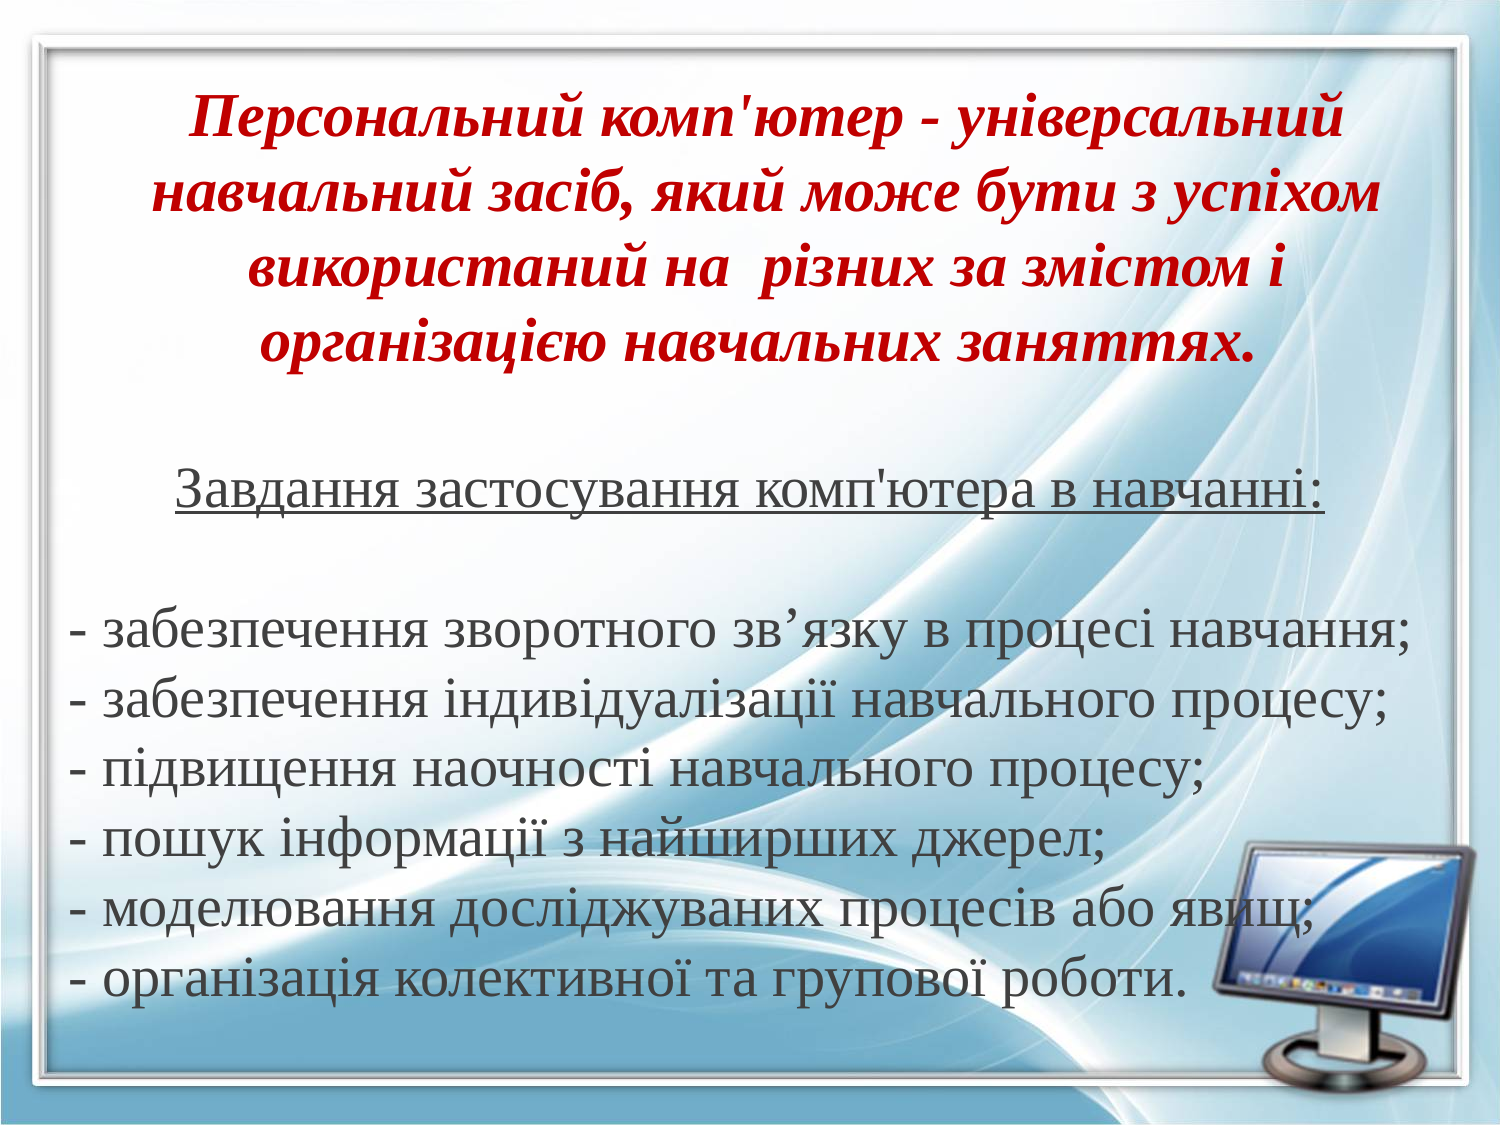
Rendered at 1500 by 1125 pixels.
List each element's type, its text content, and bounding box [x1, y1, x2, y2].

picture [0, 0, 1500, 1125]
text_box Завдання застосування комп'ютера в навчанні: - забезпечення зворотного зв’язку в процесі навчання; - забезпечення індивідуалізації навчального процесу; - підвищення наочності навчального процесу; - пошук інформації з найширших джерел; - моделювання досліджуваних процесів або явищ; - організація колективної та групової роботи. [53, 441, 1447, 1016]
text_box Персональний комп'ютер - універсальний навчальний засіб, який може бути з успіхом використаний на різних за змістом і організацією навчальних заняттях. [76, 66, 1459, 381]
